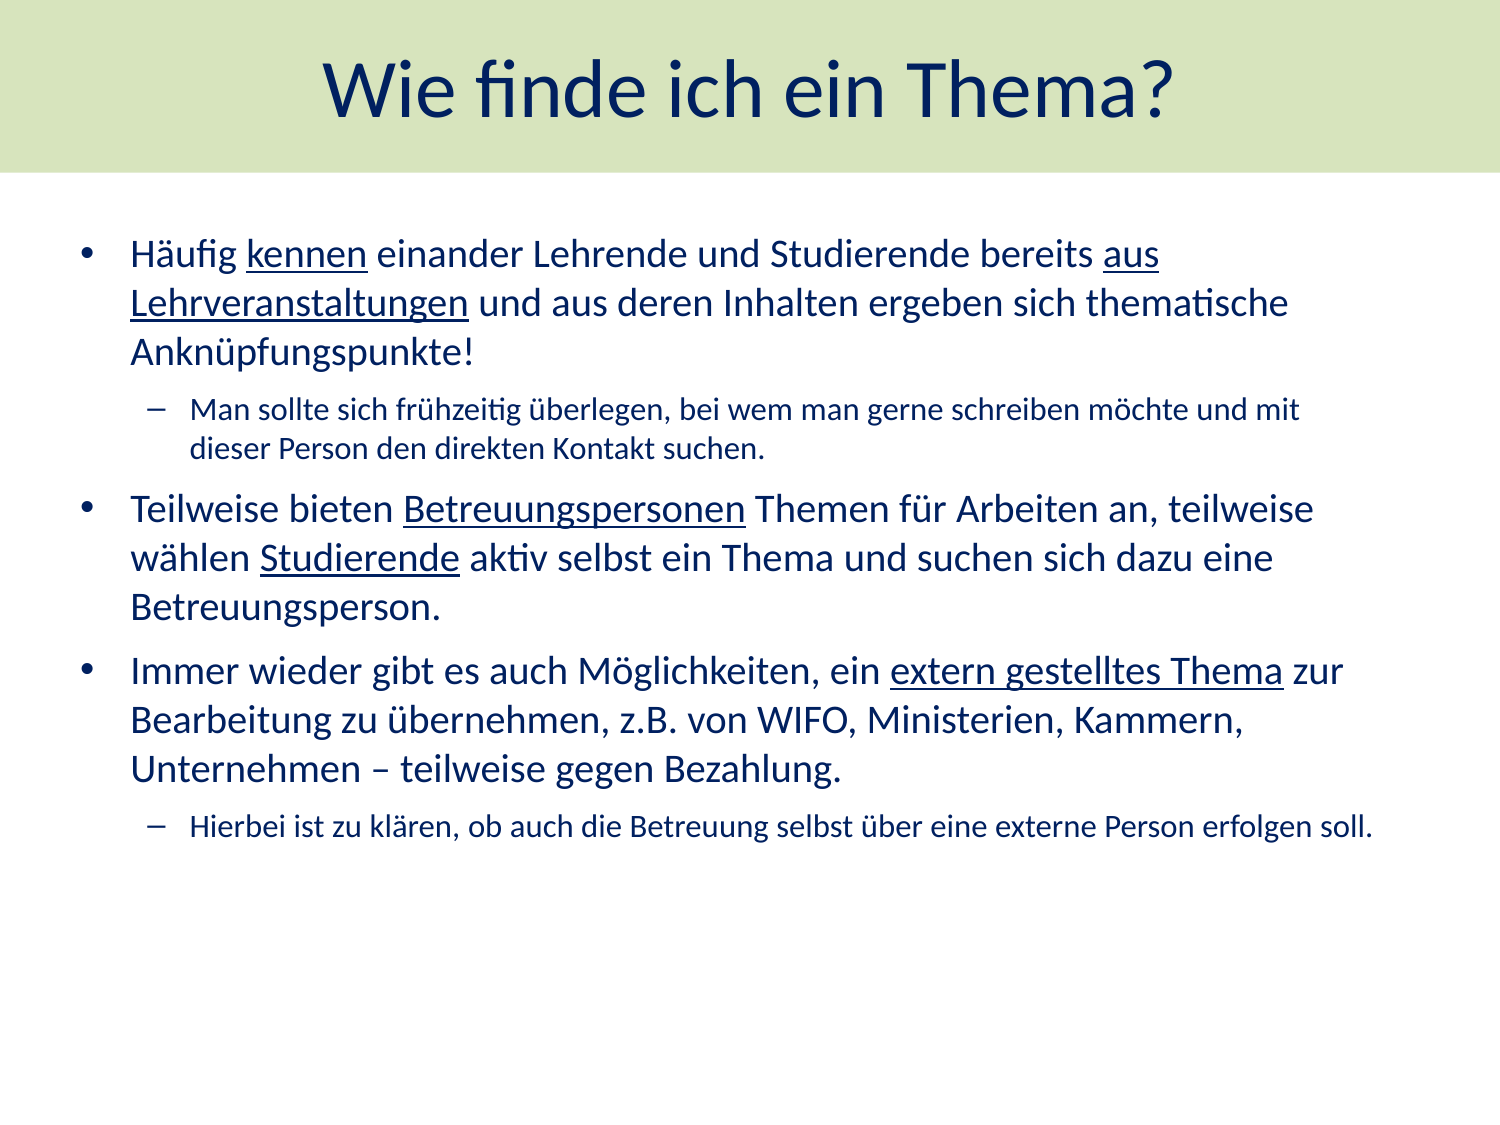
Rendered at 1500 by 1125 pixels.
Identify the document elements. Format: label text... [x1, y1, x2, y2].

list Häufig kennen einander Lehrende und Studierende bereits aus Lehrveranstaltungen und aus deren Inhalten ergeben sich thematische Anknüpfungspunkte! Man sollte sich frühzeitig überlegen, bei wem man gerne schreiben möchte und mit dieser Person den direkten Kontakt suchen. Teilweise bieten Betreuungspersonen Themen für Arbeiten an, teilweise wählen Studierende aktiv selbst ein Thema und suchen sich dazu eine Betreuungsperson. Immer wieder gibt es auch Möglichkeiten, ein extern gestelltes Thema zur Bearbeitung zu übernehmen, z.B. von WIFO, Ministerien, Kammern, Unternehmen – teilweise gegen Bezahlung. Hierbei ist zu klären, ob auch die Betreuung selbst über eine externe Person erfolgen soll. [64, 219, 1400, 894]
title Wie finde ich ein Thema? [0, 0, 1500, 173]
